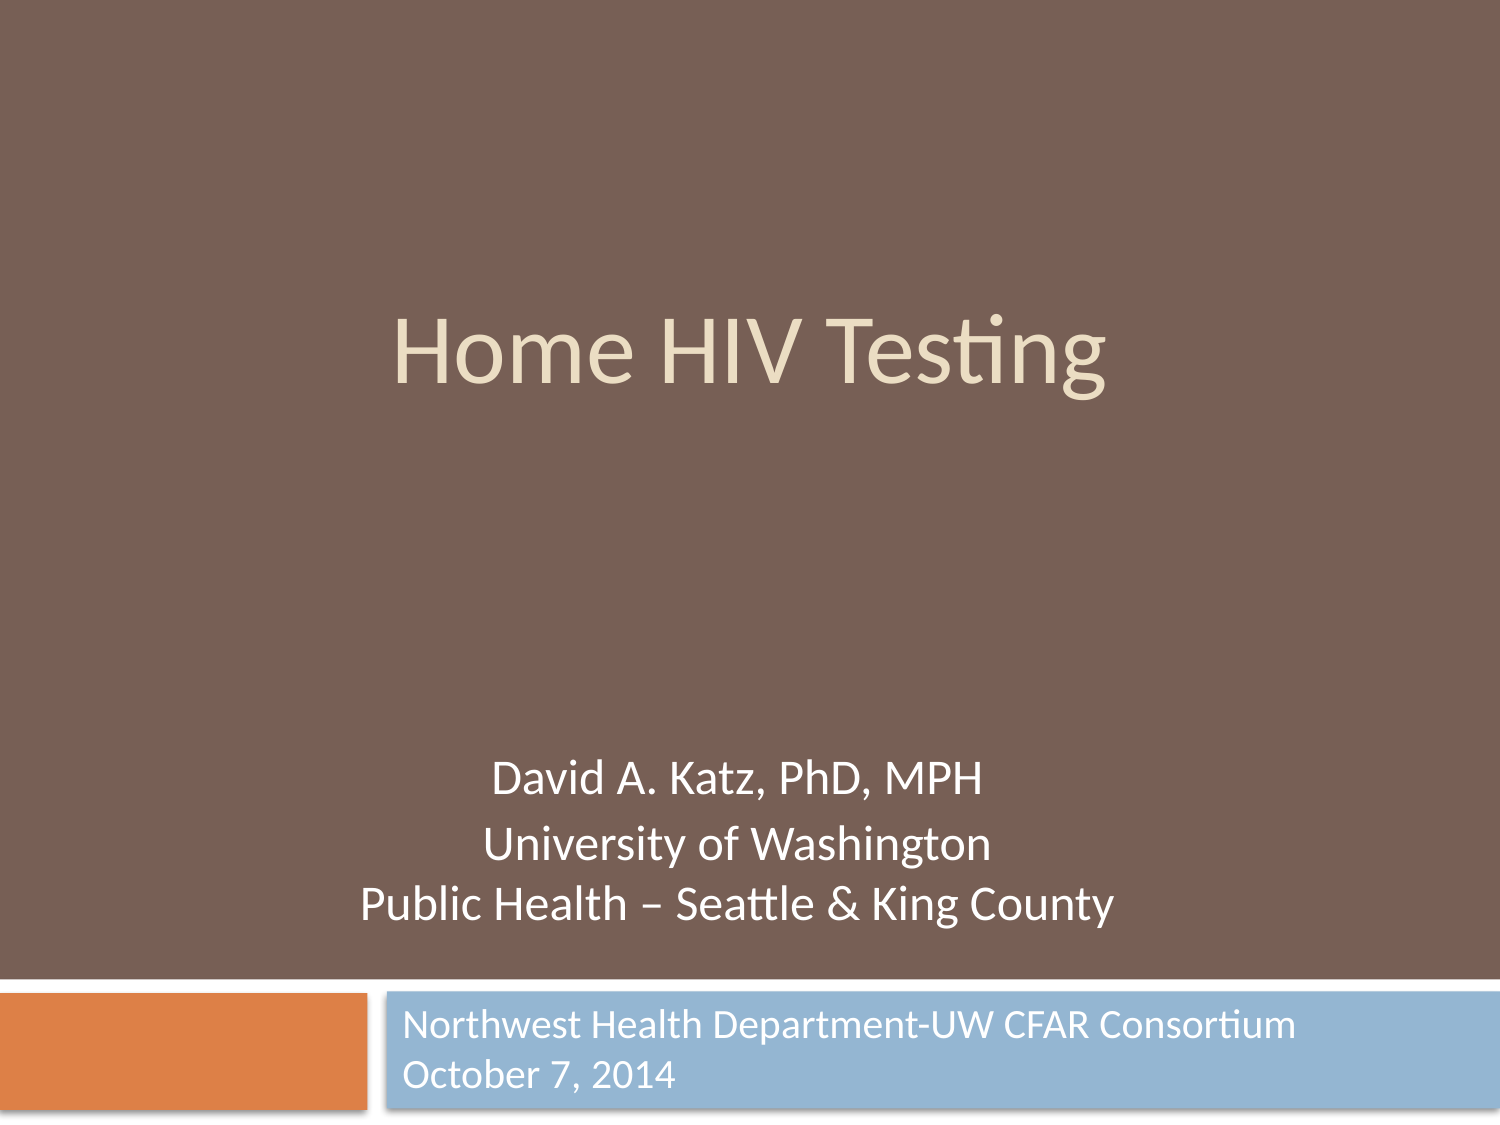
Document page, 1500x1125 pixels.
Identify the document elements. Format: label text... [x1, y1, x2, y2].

subtitle David A. Katz, PhD, MPH University of Washington Public Health – Seattle & King County [99, 712, 1375, 963]
text_box Northwest Health Department-UW CFAR Consortium October 7, 2014 [387, 989, 1488, 1105]
text_box Home HIV Testing [62, 276, 1438, 411]
